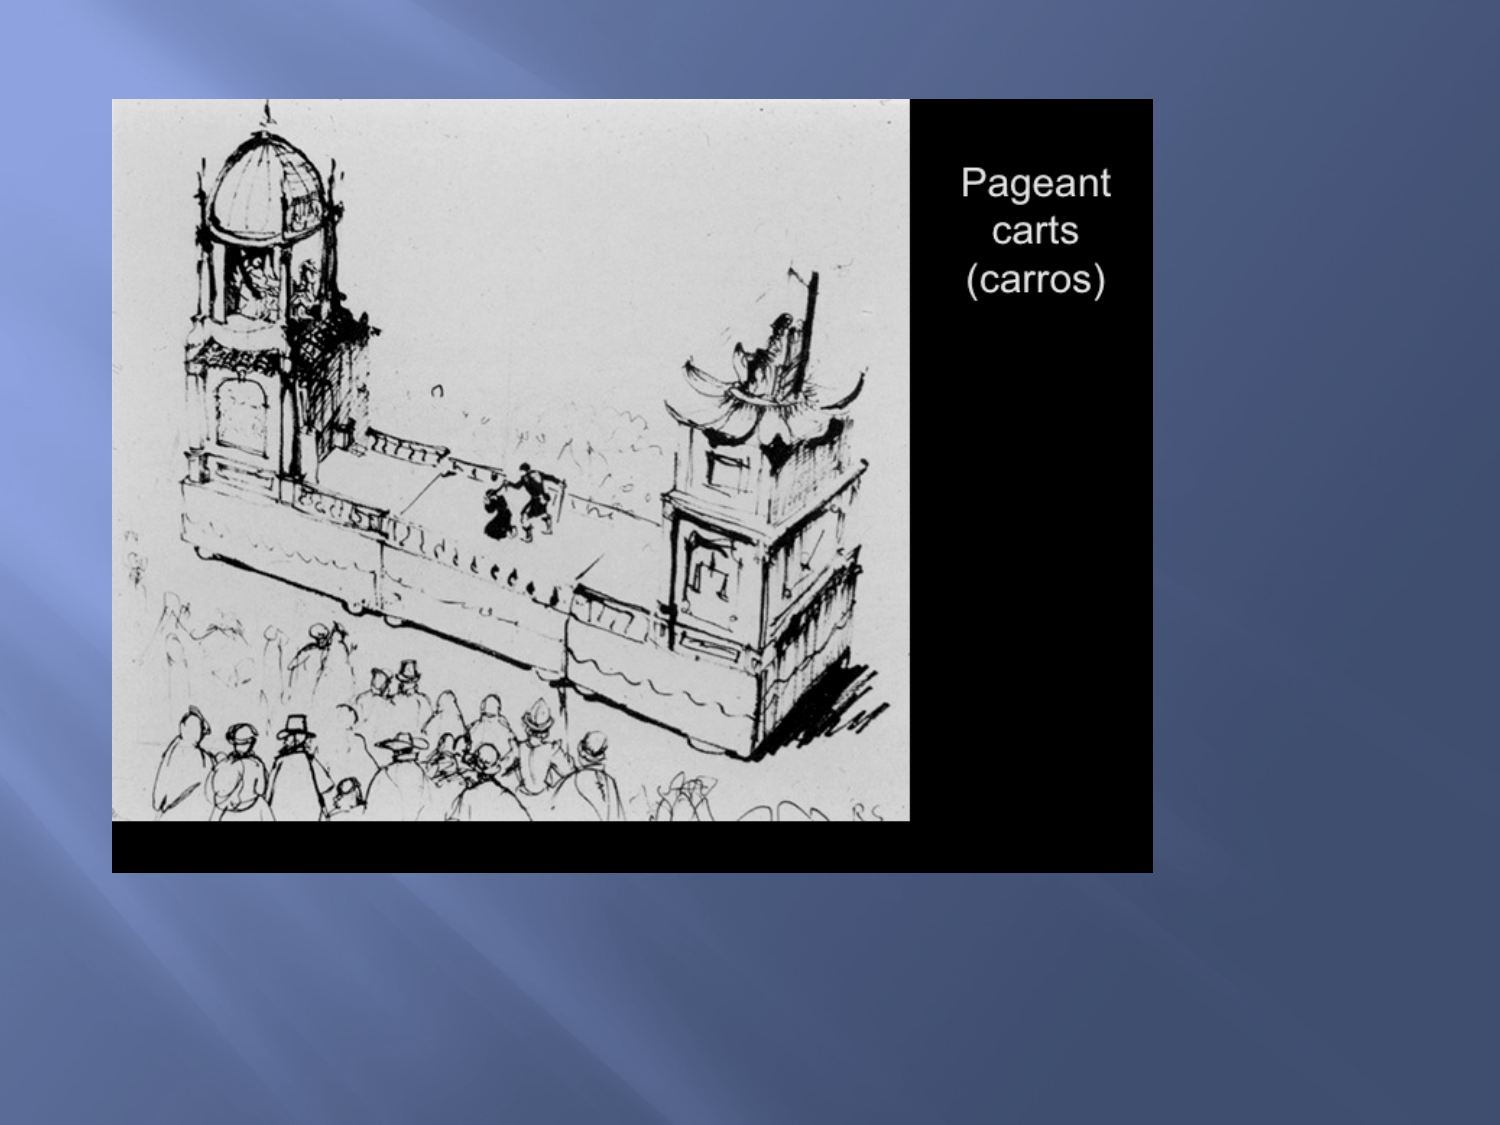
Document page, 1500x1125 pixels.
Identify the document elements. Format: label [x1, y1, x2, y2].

list [112, 99, 1153, 873]
